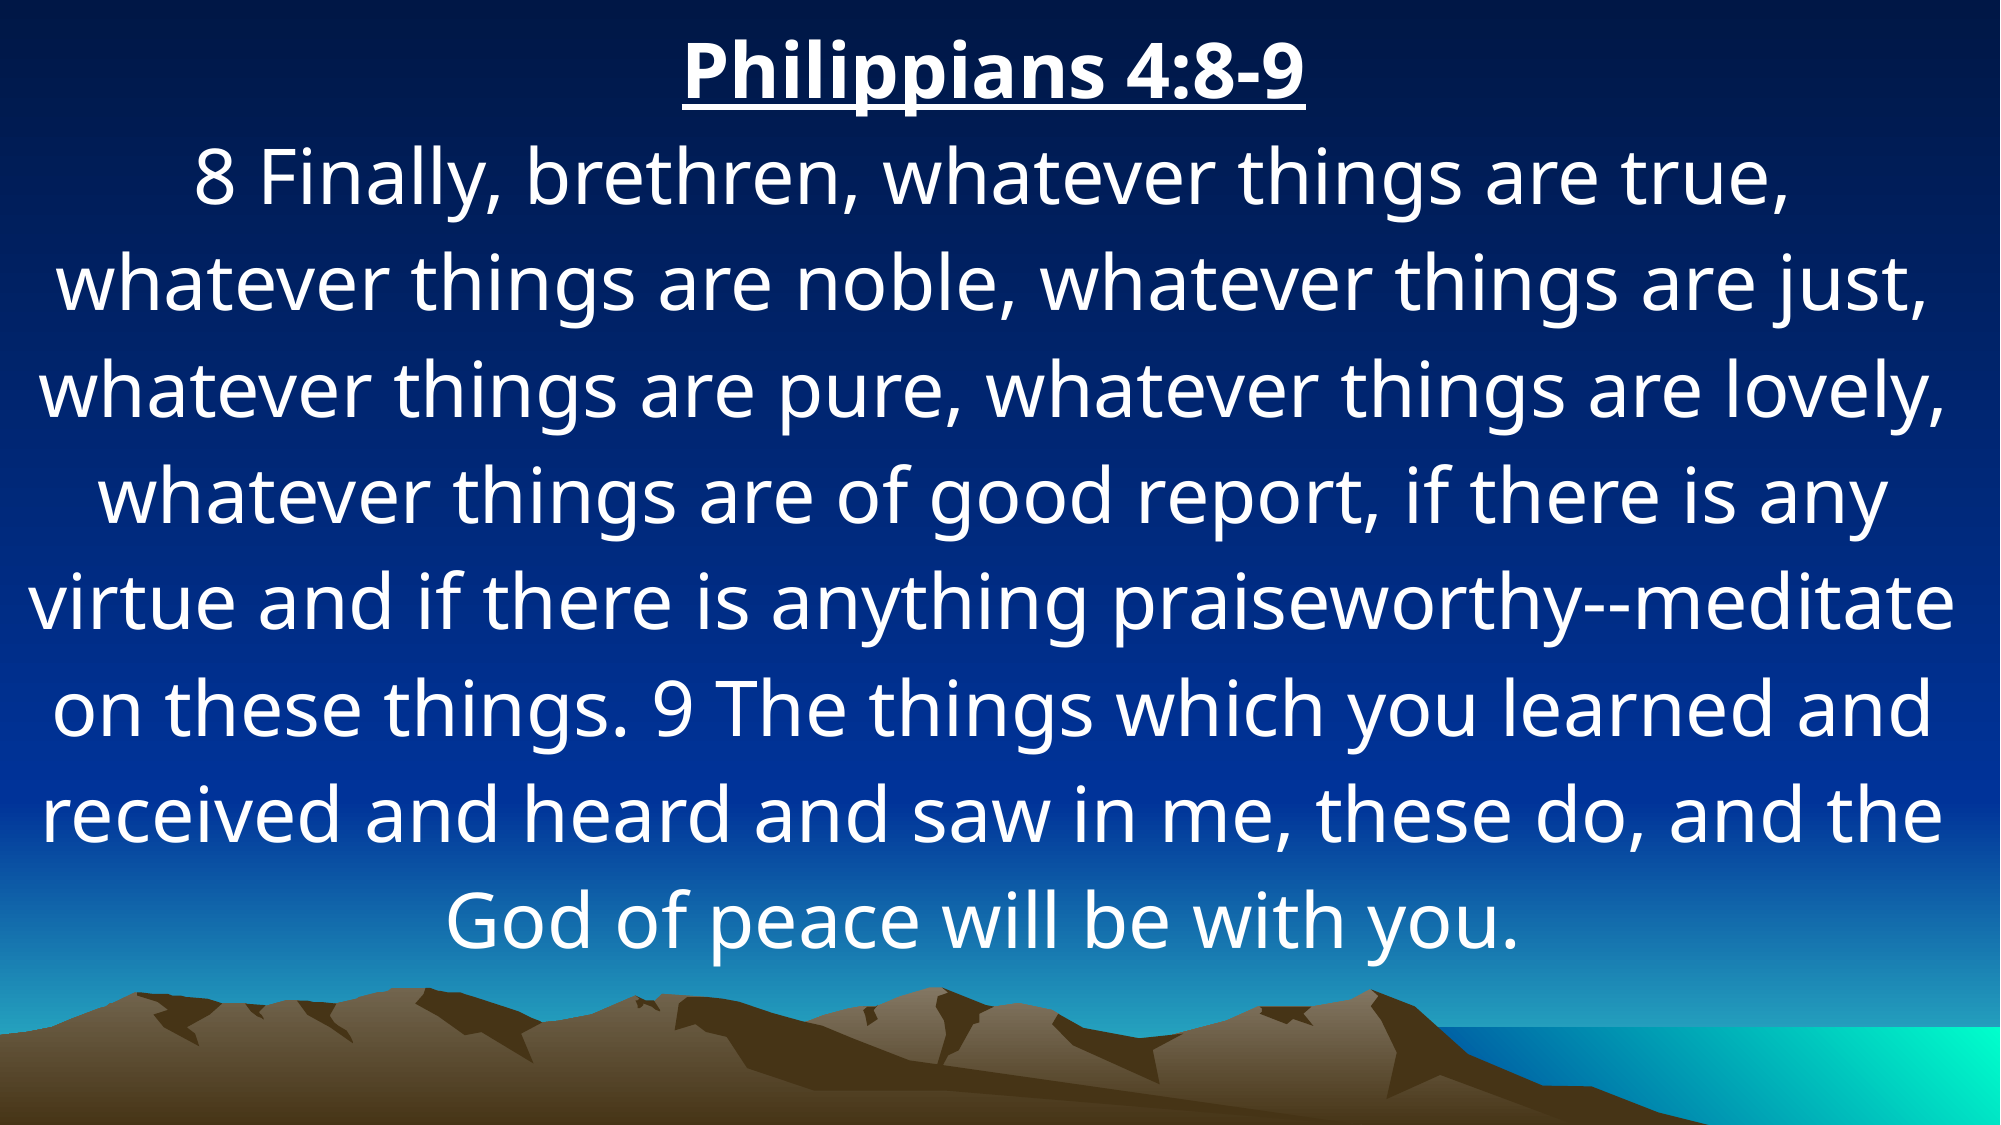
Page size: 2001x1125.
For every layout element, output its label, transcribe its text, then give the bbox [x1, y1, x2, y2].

text_box Philippians 4:8-9 8 Finally, brethren, whatever things are true, whatever things are noble, whatever things are just, whatever things are pure, whatever things are lovely, whatever things are of good report, if there is any virtue and if there is anything praiseworthy--meditate on these things. 9 The things which you learned and received and heard and saw in me, these do, and the God of peace will be with you. [12, 0, 1975, 825]
